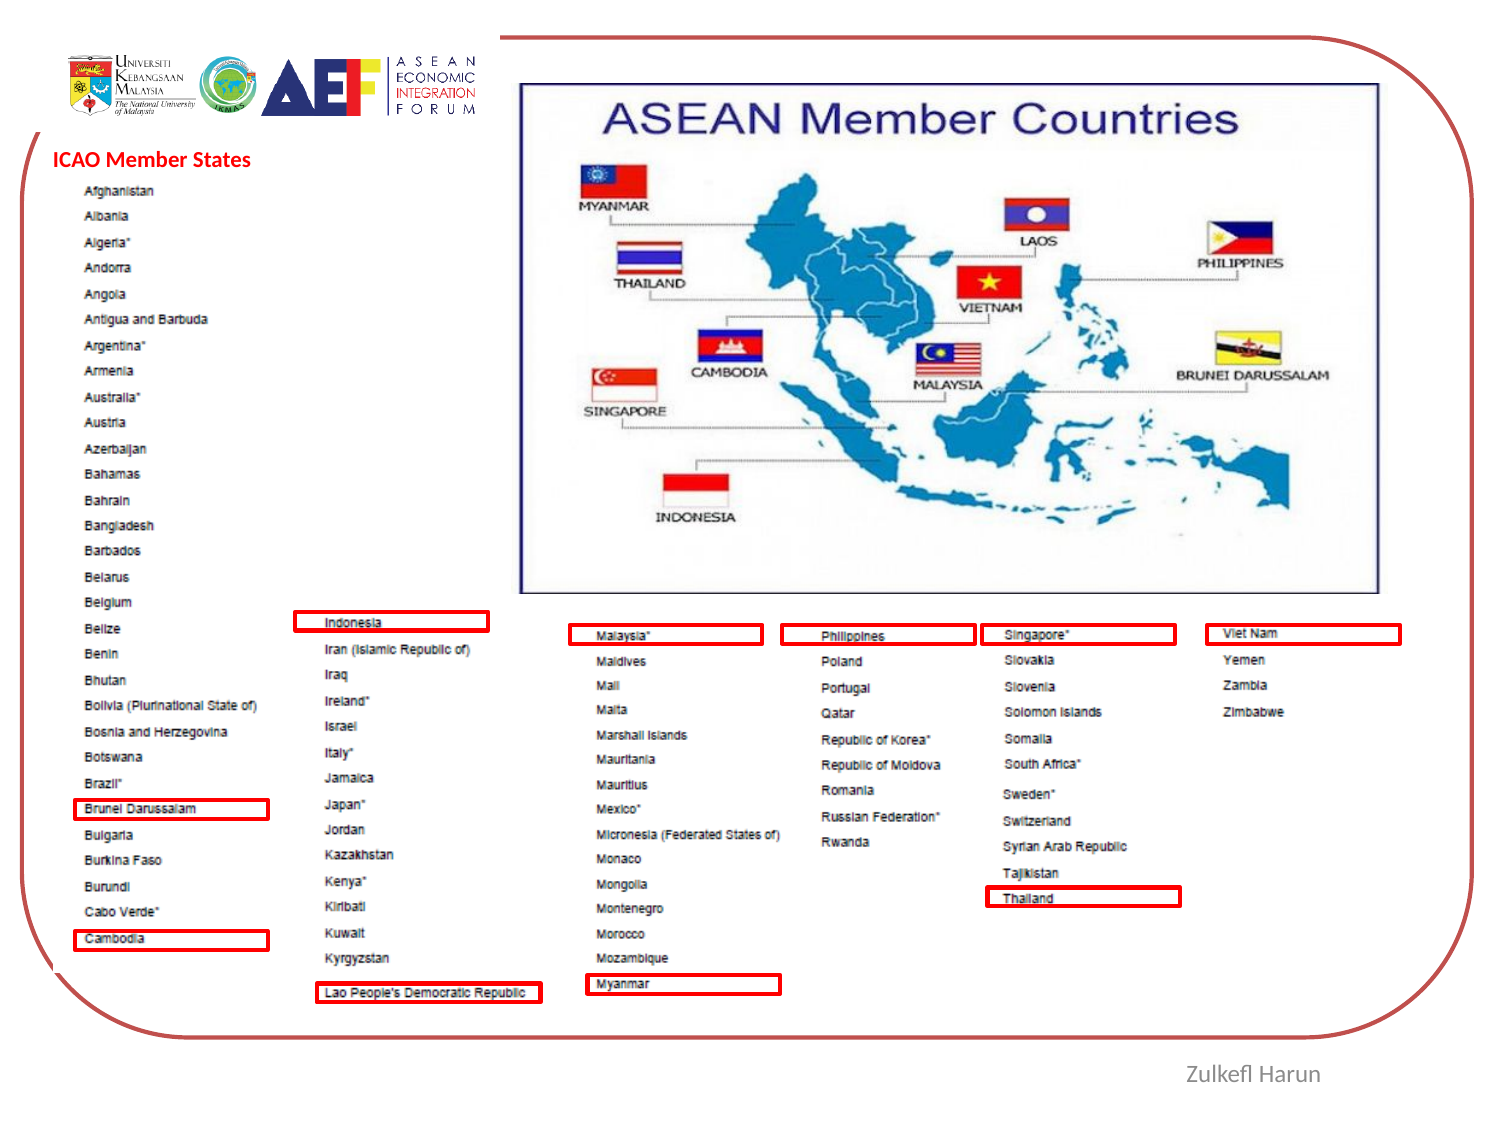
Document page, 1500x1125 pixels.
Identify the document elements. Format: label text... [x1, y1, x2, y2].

text_box [797, 623, 811, 632]
picture [53, 145, 296, 973]
picture [987, 624, 1152, 913]
text_box [1375, 623, 1402, 646]
text_box [1205, 623, 1213, 646]
picture [810, 624, 976, 858]
picture [1212, 624, 1379, 740]
text_box [59, 35, 1474, 1040]
text_box [1134, 623, 1177, 646]
picture [312, 612, 541, 1007]
picture [511, 83, 1388, 594]
text_box ICAO Member States [38, 141, 267, 180]
text_box [568, 623, 575, 646]
picture [574, 624, 799, 994]
text_box [1155, 885, 1182, 908]
text_box [299, 610, 313, 633]
picture [36, 35, 500, 133]
text_box [980, 623, 988, 646]
footer Zulkefl Harun [1016, 1042, 1492, 1103]
text_box [19, 138, 47, 963]
